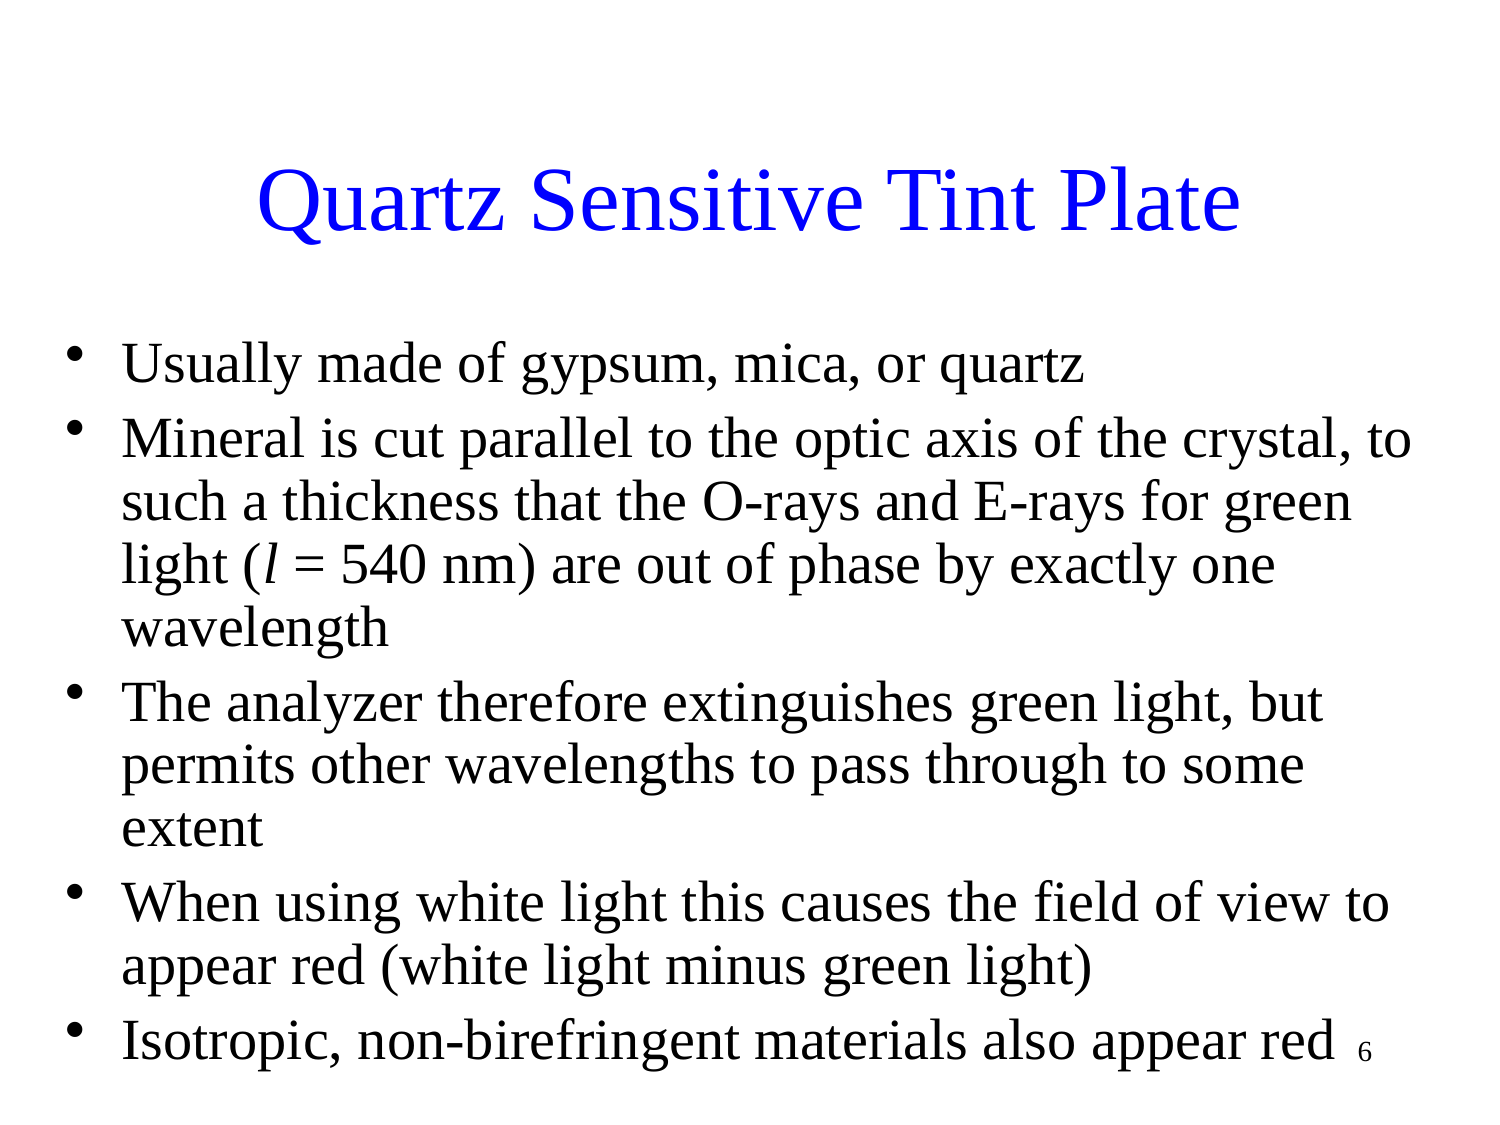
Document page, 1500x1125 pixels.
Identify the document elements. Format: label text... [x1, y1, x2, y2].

list Usually made of gypsum, mica, or quartz Mineral is cut parallel to the optic axis of the crystal, to such a thickness that the O-rays and E-rays for green light (l = 540 nm) are out of phase by exactly one wavelength The analyzer therefore extinguishes green light, but permits other wavelengths to pass through to some extent When using white light this causes the field of view to appear red (white light minus green light) Isotropic, non-birefringent materials also appear red [50, 324, 1438, 1000]
title Quartz Sensitive Tint Plate [112, 99, 1388, 288]
slide_number 6 [1074, 1024, 1388, 1101]
